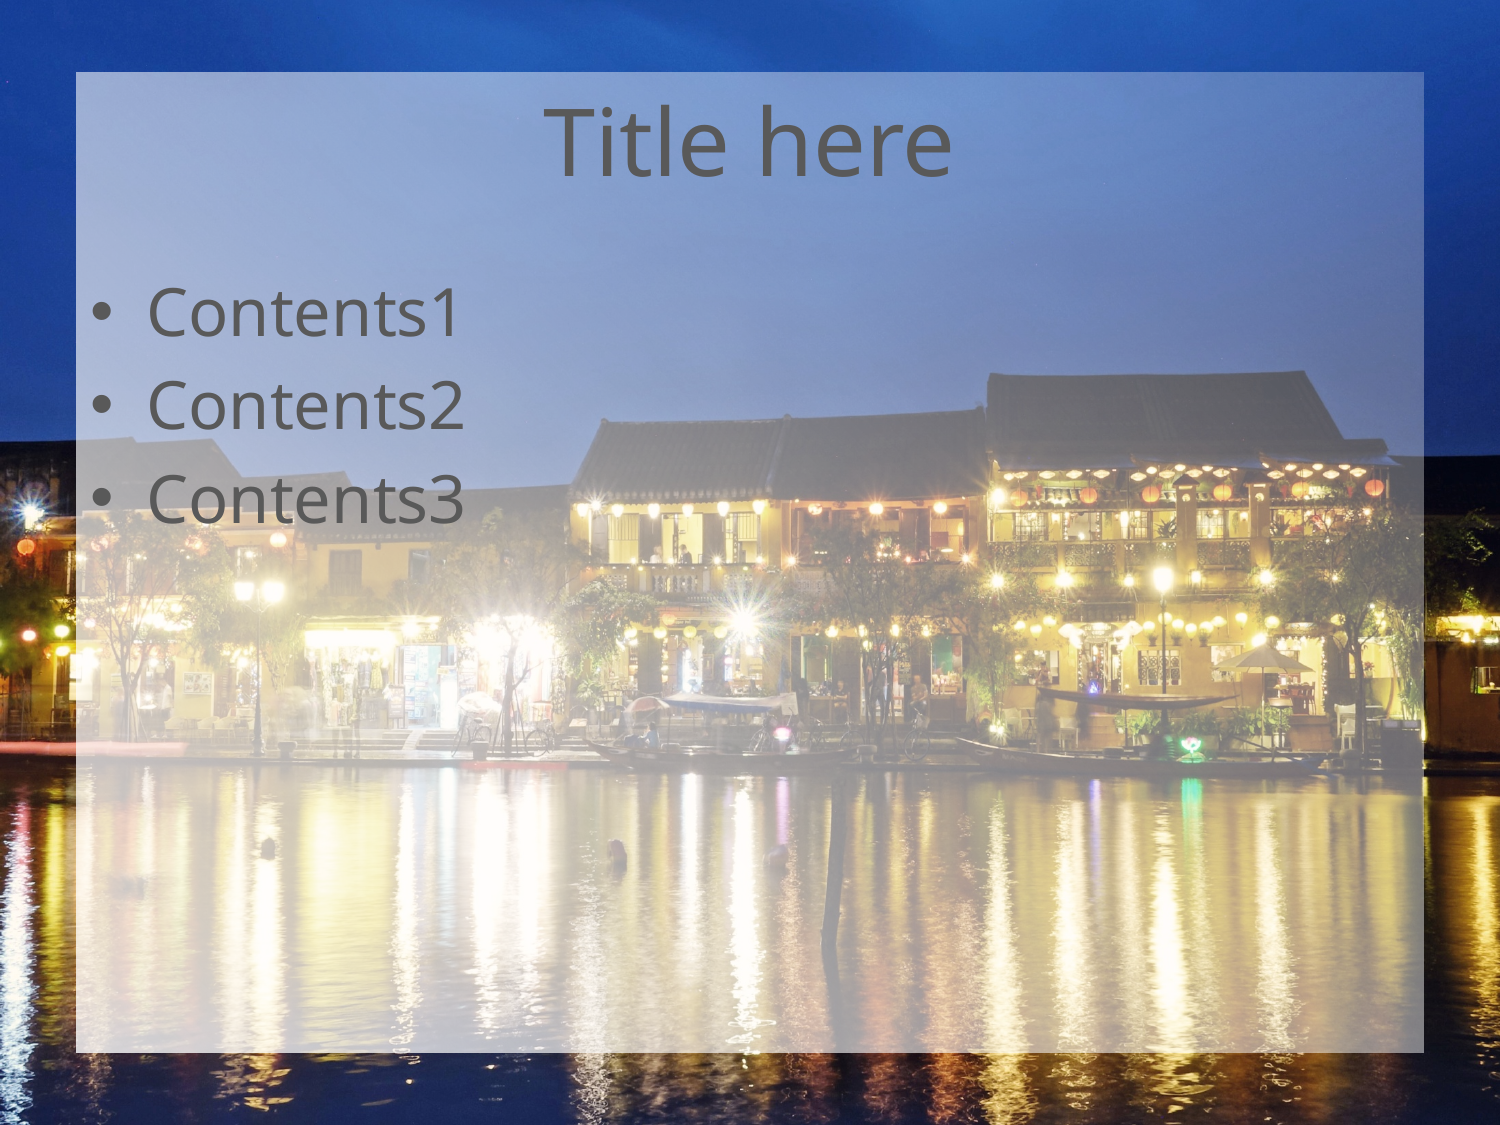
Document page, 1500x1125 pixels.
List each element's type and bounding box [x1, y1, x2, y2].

text_box [0, 0, 1500, 1125]
